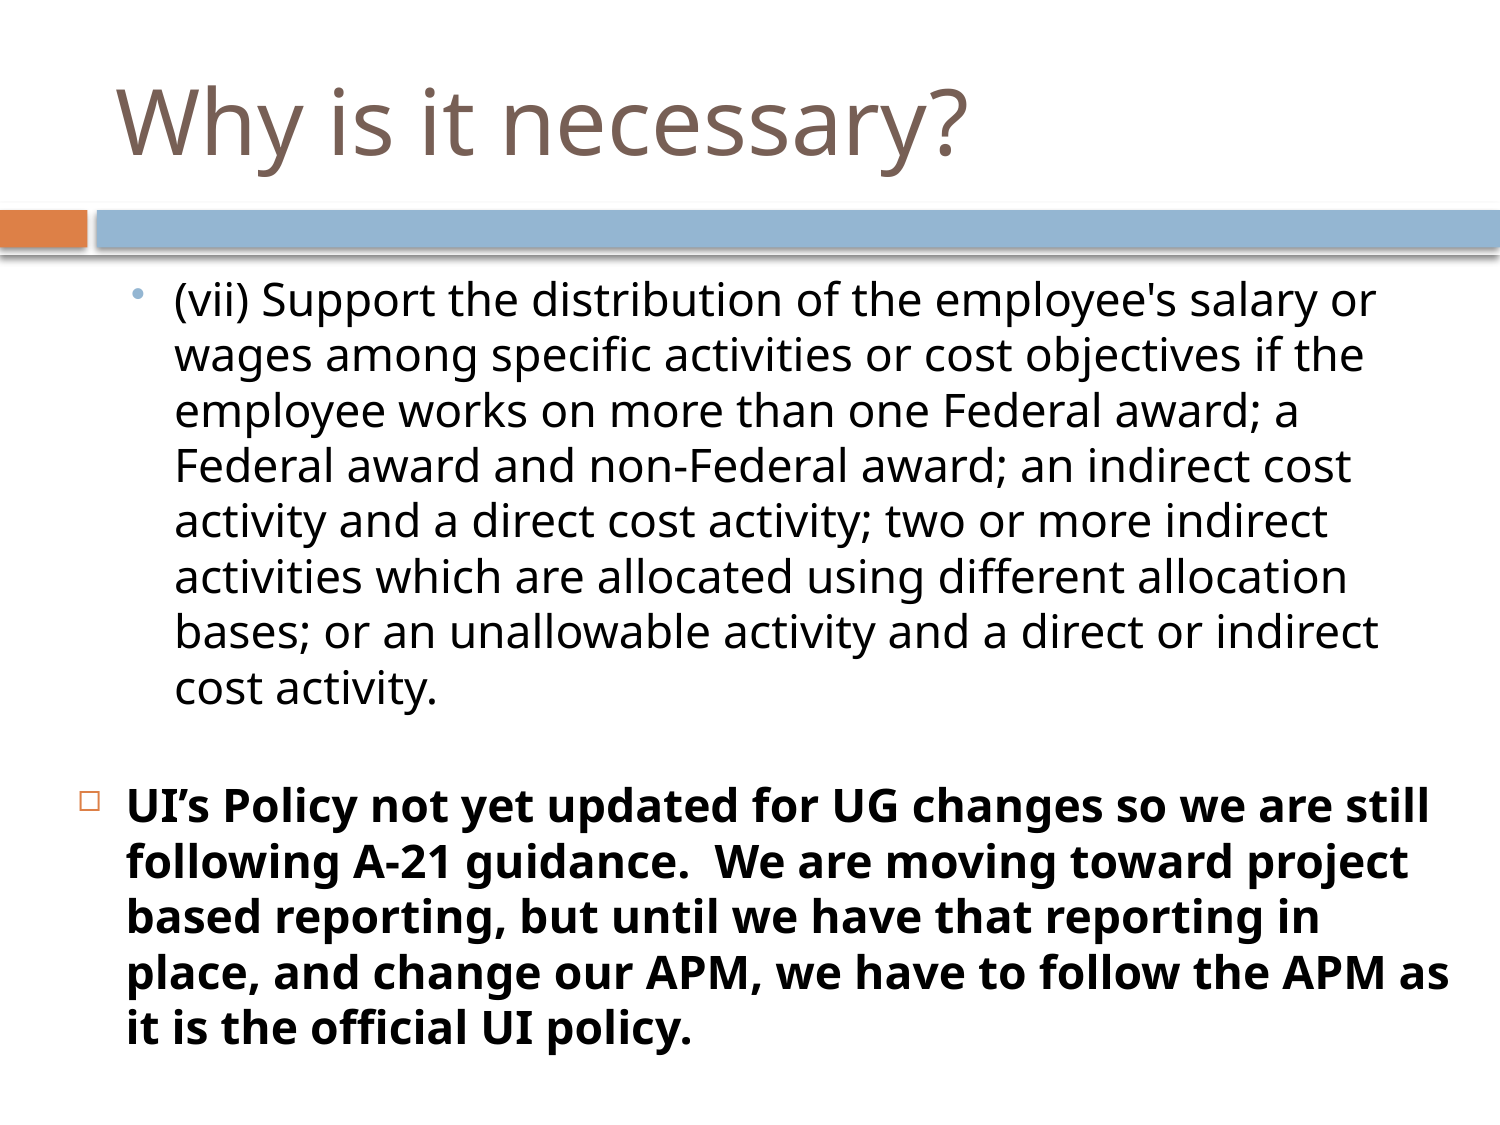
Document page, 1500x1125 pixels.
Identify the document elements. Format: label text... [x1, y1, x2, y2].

list (vii) Support the distribution of the employee's salary or wages among specific activities or cost objectives if the employee works on more than one Federal award; a Federal award and non-Federal award; an indirect cost activity and a direct cost activity; two or more indirect activities which are allocated using different allocation bases; or an unallowable activity and a direct or indirect cost activity. UI’s Policy not yet updated for UG changes so we are still following A-21 guidance. We are moving toward project based reporting, but until we have that reporting in place, and change our APM, we have to follow the APM as it is the official UI policy. [62, 262, 1475, 1100]
title Why is it necessary? [100, 37, 1438, 200]
